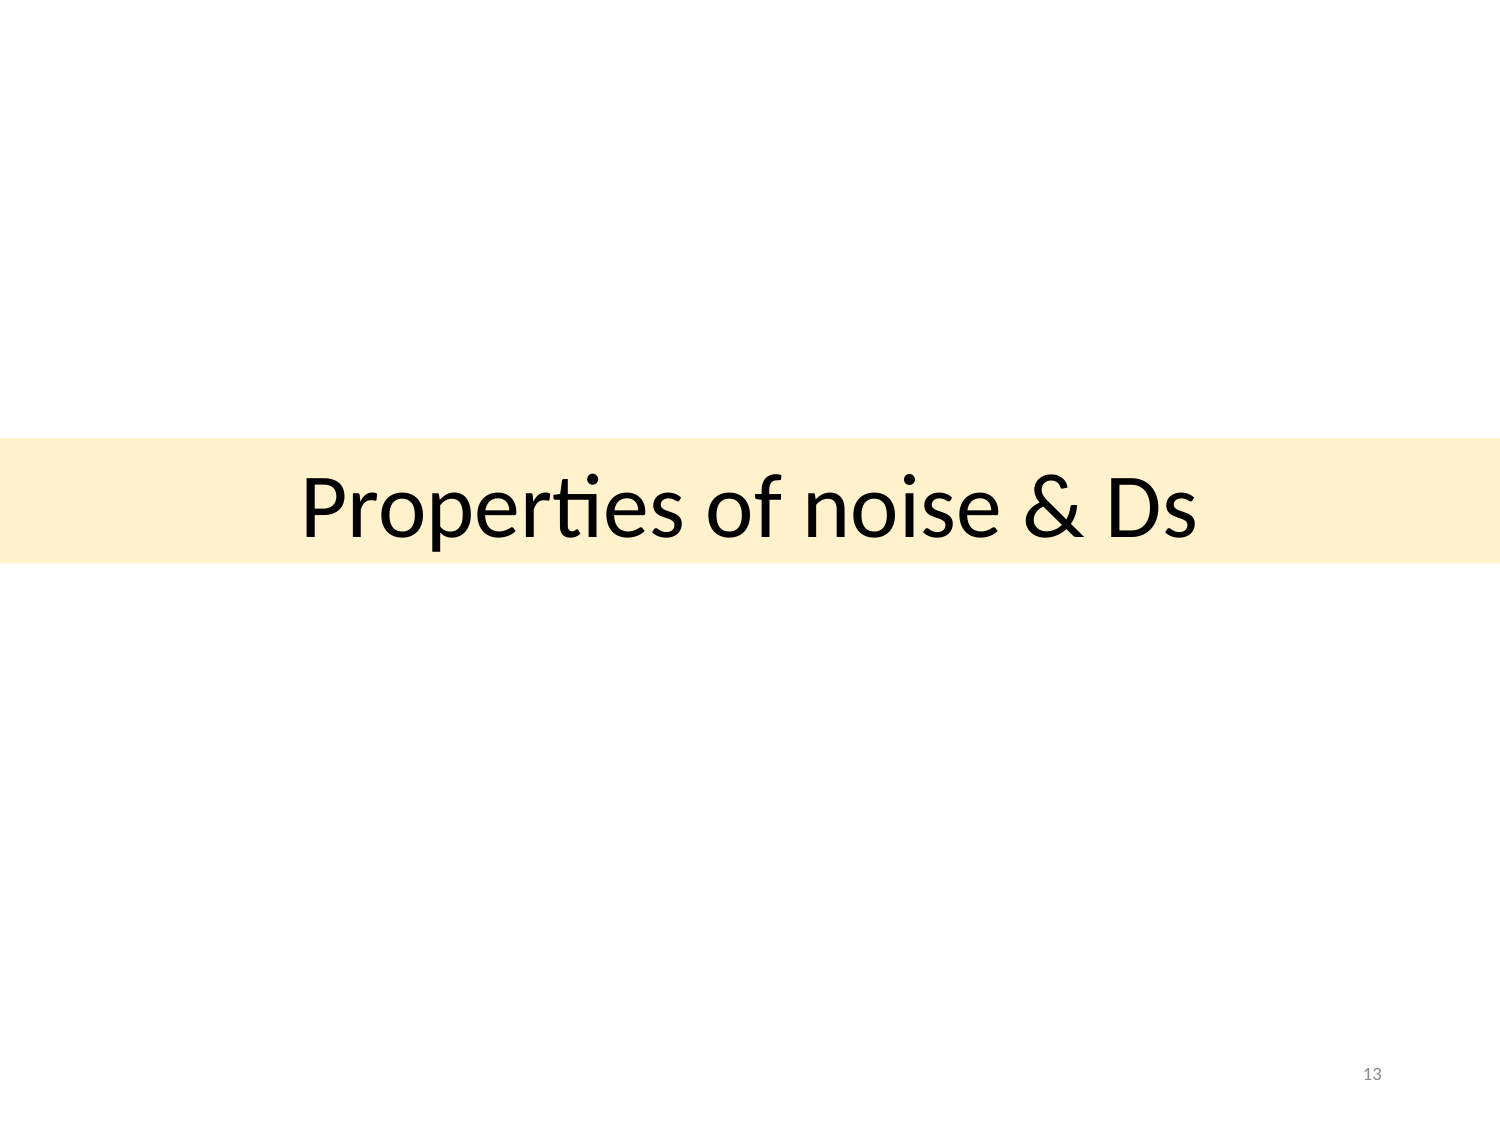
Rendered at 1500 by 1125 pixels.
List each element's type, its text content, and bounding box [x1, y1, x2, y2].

text_box Properties of noise & Ds [0, 438, 1500, 564]
slide_number 13 [1059, 1042, 1397, 1103]
